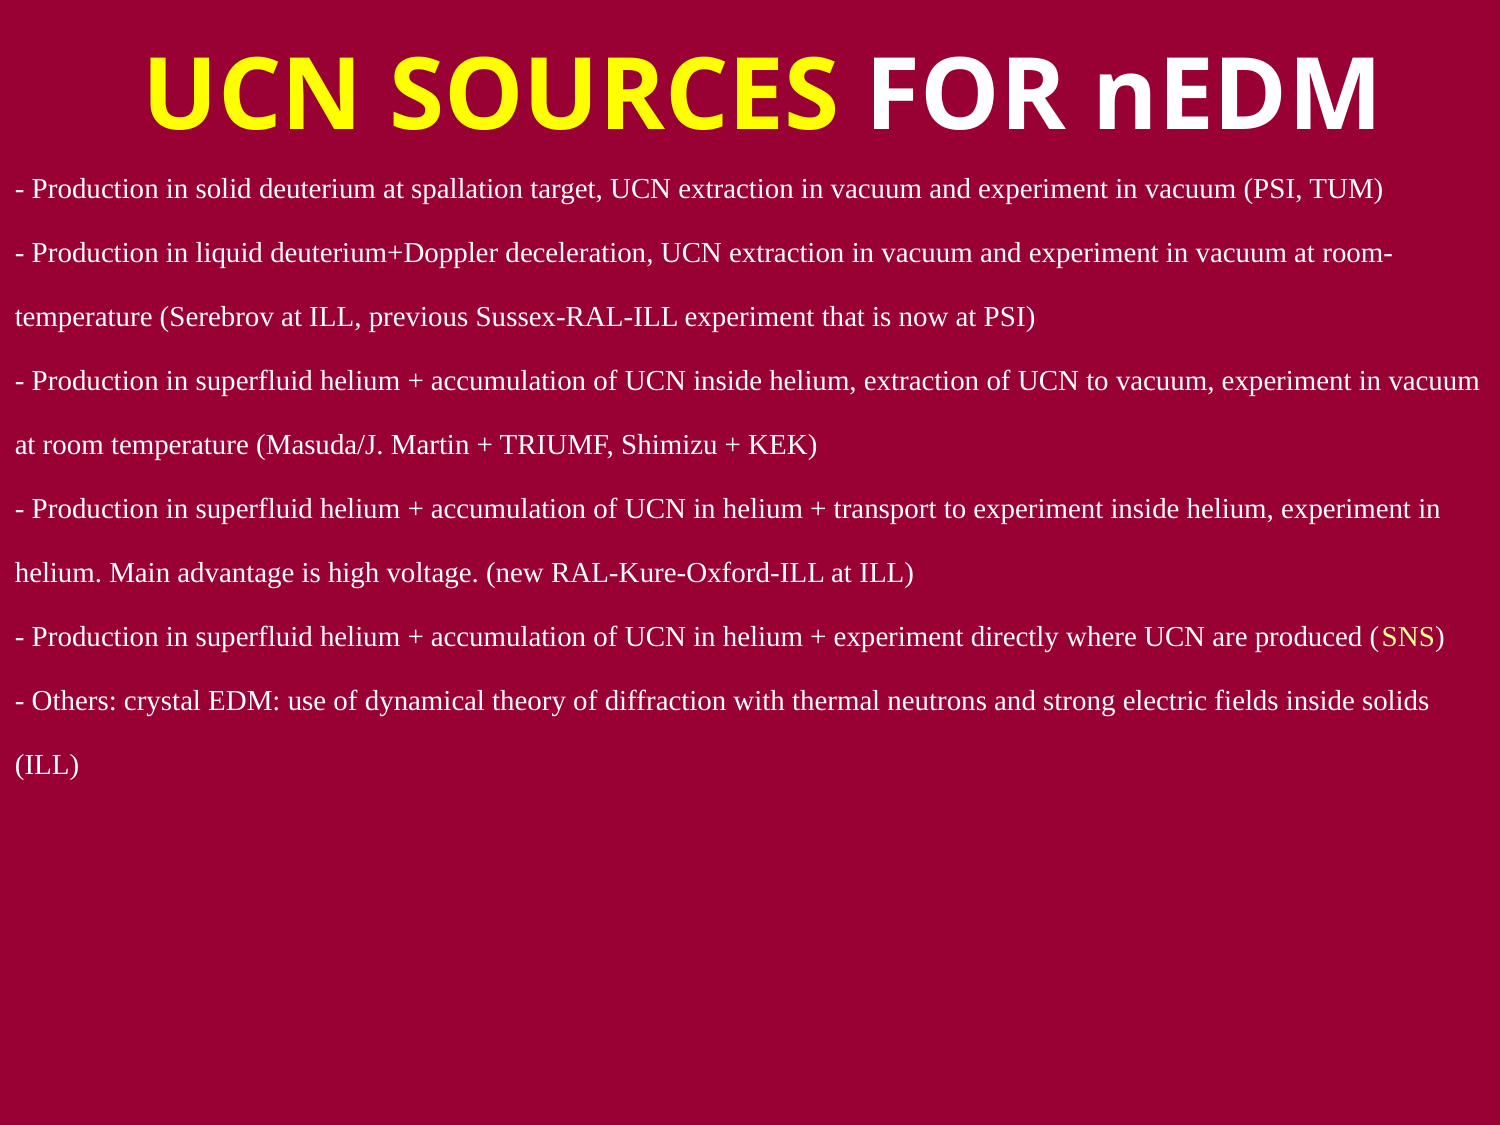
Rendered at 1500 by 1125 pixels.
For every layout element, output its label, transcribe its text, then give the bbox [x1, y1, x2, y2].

text_box - Production in solid deuterium at spallation target, UCN extraction in vacuum and experiment in vacuum (PSI, TUM) - Production in liquid deuterium+Doppler deceleration, UCN extraction in vacuum and experiment in vacuum at room-temperature (Serebrov at ILL, previous Sussex-RAL-ILL experiment that is now at PSI) - Production in superfluid helium + accumulation of UCN inside helium, extraction of UCN to vacuum, experiment in vacuum at room temperature (Masuda/J. Martin + TRIUMF, Shimizu + KEK) - Production in superfluid helium + accumulation of UCN in helium + transport to experiment inside helium, experiment in helium. Main advantage is high voltage. (new RAL-Kure-Oxford-ILL at ILL) - Production in superfluid helium + accumulation of UCN in helium + experiment directly where UCN are produced (SNS) - Others: crystal EDM: use of dynamical theory of diffraction with thermal neutrons and strong electric fields inside solids (ILL) [0, 162, 1500, 817]
title UCN sources for nEDM [50, 0, 1475, 150]
